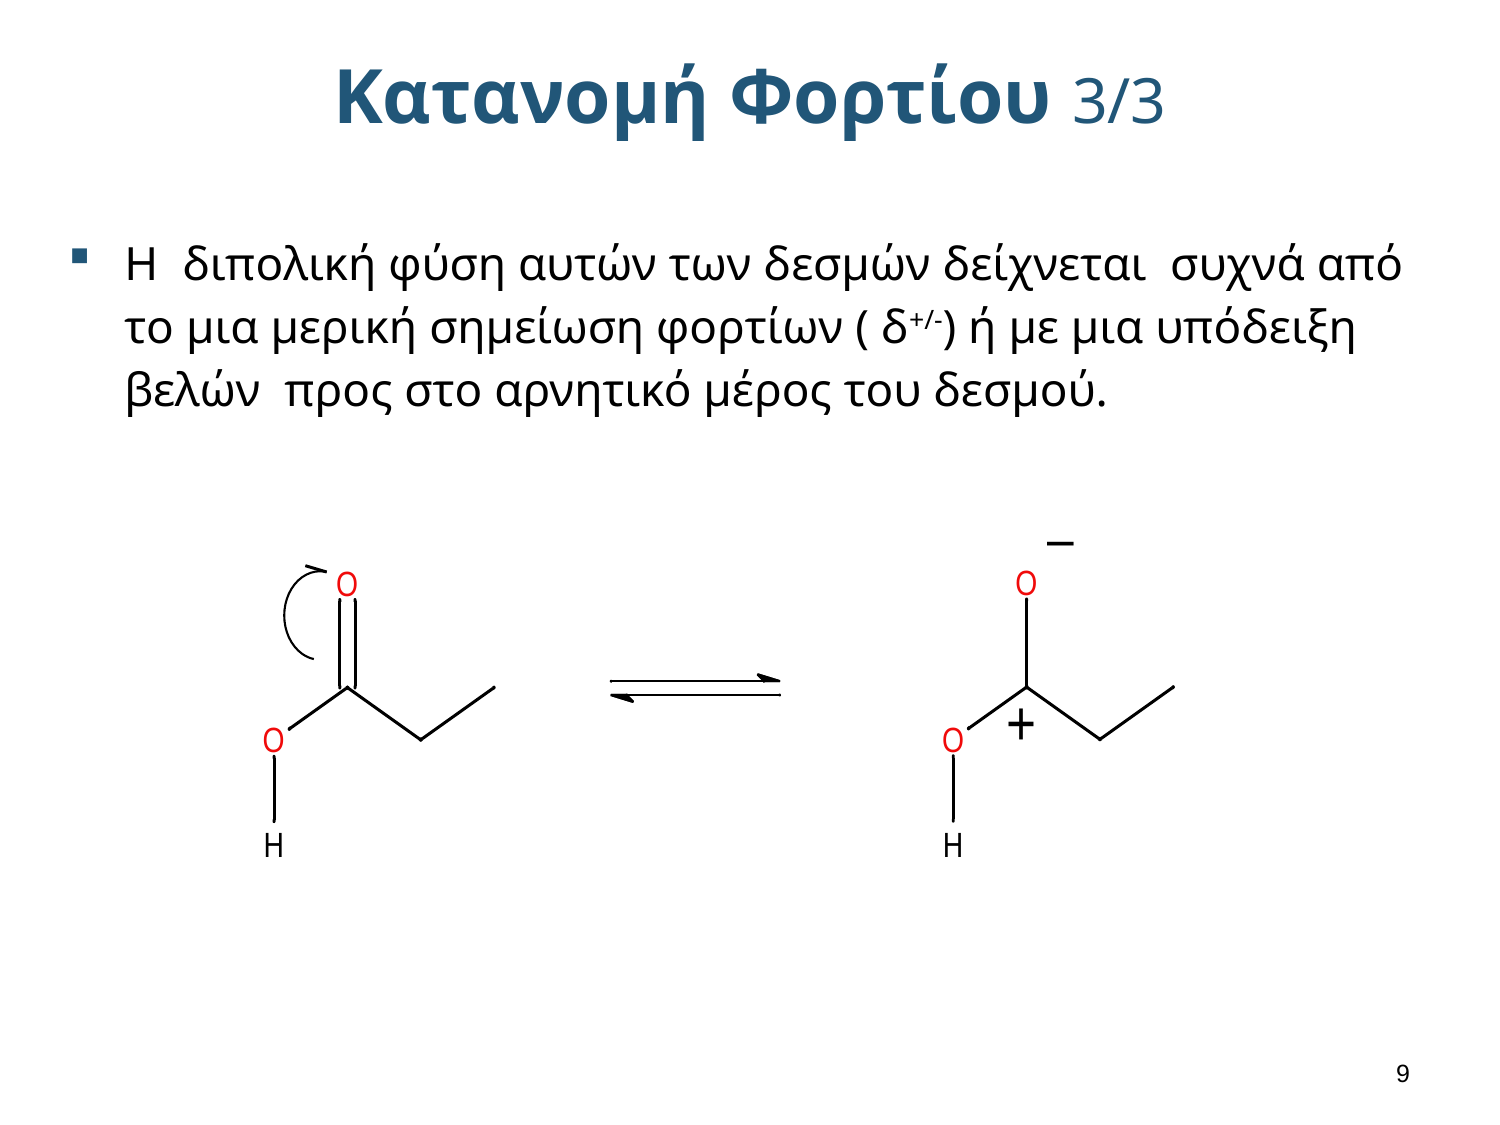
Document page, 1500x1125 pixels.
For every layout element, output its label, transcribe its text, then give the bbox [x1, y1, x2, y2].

list Η διπολική φύση αυτών των δεσμών δείχνεται συχνά από το μια μερική σημείωση φορτίων ( δ+/-) ή με μια υπόδειξη βελών προς στο αρνητικό μέρος του δεσμού. [53, 219, 1425, 1024]
title Κατανομή Φορτίου 3/3 [63, 19, 1437, 169]
picture [240, 479, 1282, 882]
slide_number 8 [1074, 1042, 1425, 1103]
